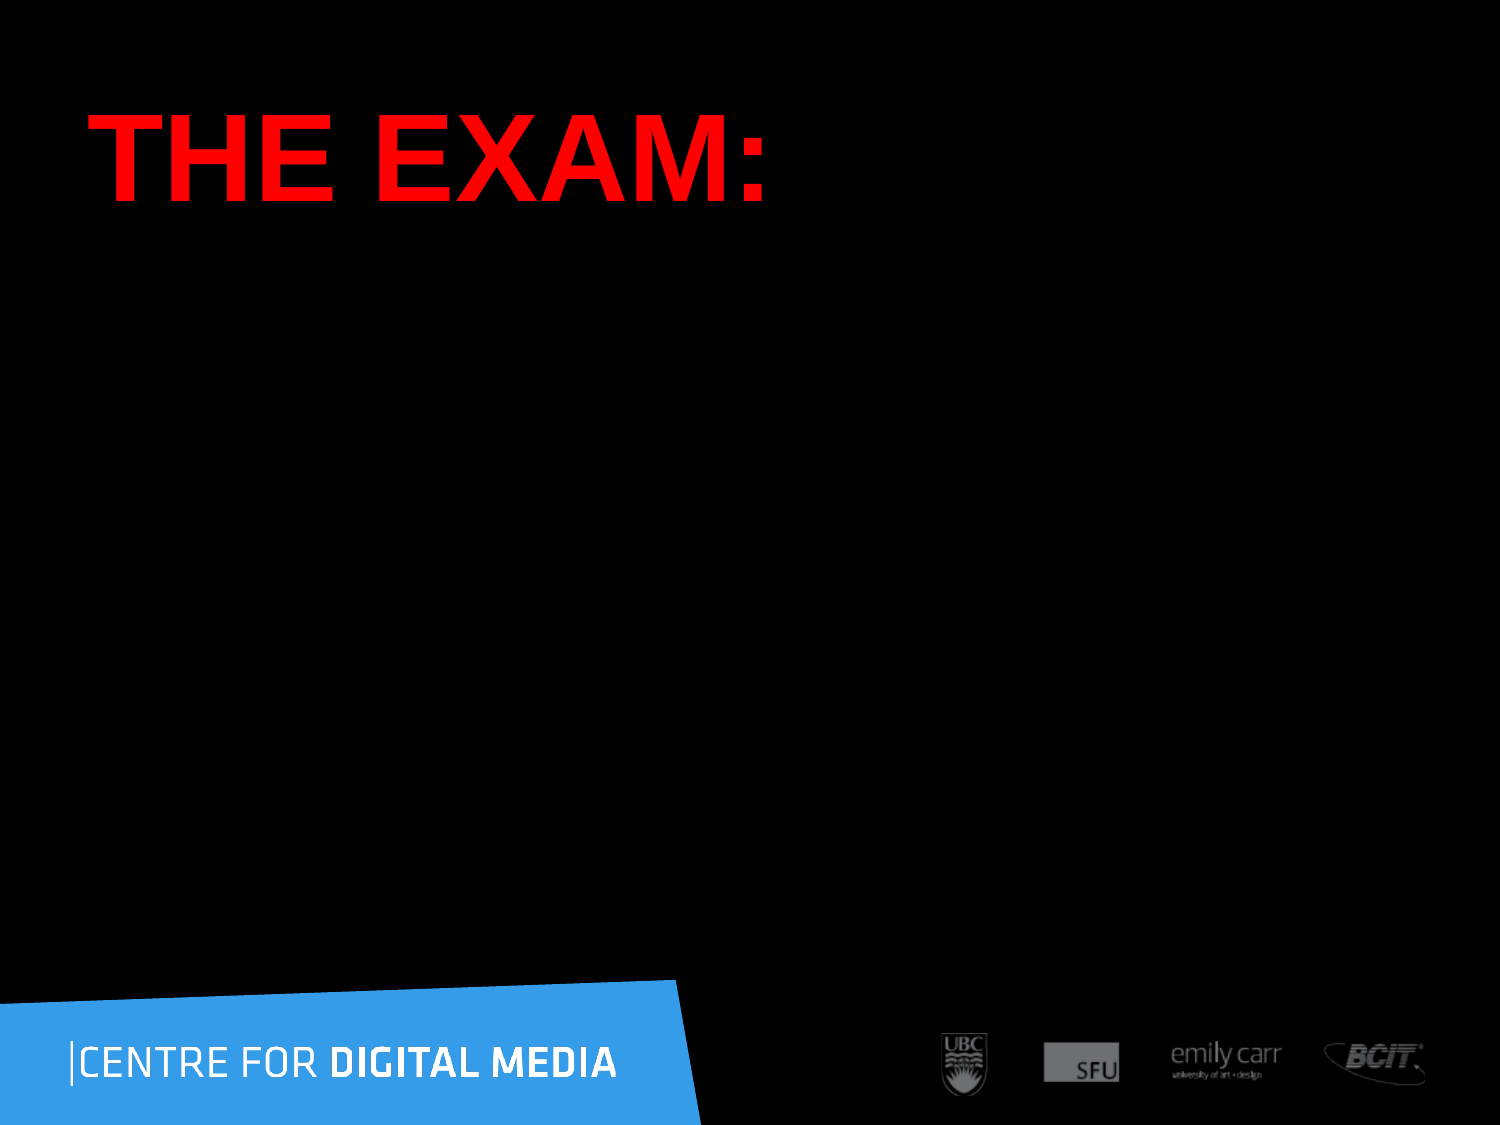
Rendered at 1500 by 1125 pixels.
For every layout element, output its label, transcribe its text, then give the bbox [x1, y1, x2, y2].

list THE EXAM: [75, 93, 1425, 940]
